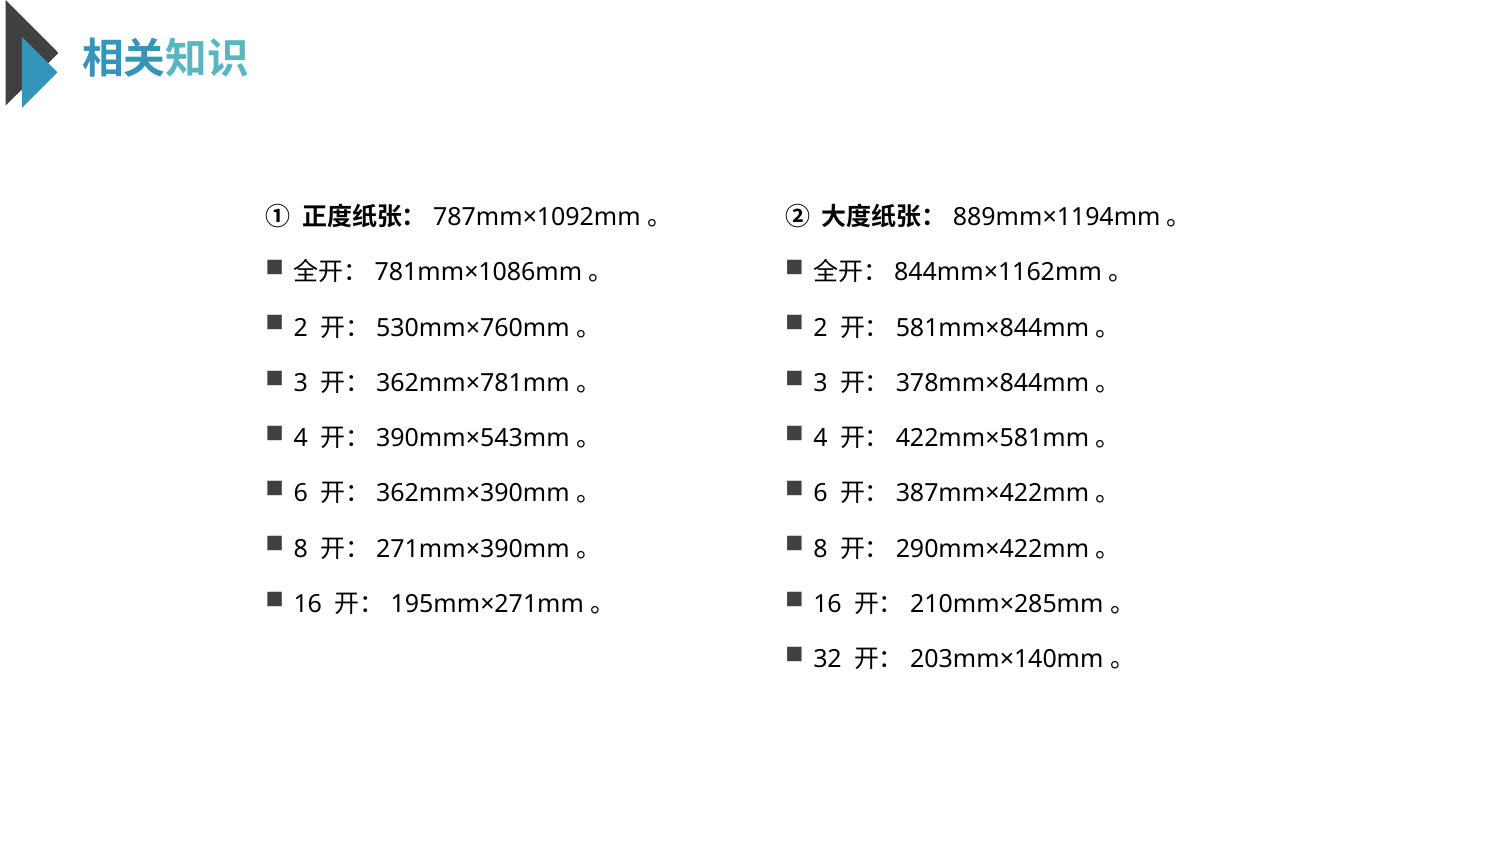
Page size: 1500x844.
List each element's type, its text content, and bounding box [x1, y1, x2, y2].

text_box ① 正度纸张：787mm×1092mm。 全开：781mm×1086mm。 2 开：530mm×760mm。 3 开：362mm×781mm。 4 开：390mm×543mm。 6 开：362mm×390mm。 8 开：271mm×390mm。 16 开：195mm×271mm。 [265, 185, 703, 618]
text_box [5, 0, 59, 106]
text_box 相关知识 [82, 31, 250, 83]
text_box ② 大度纸张：889mm×1194mm。 全开：844mm×1162mm。 2 开：581mm×844mm。 3 开：378mm×844mm。 4 开：422mm×581mm。 6 开：387mm×422mm。 8 开：290mm×422mm。 16 开：210mm×285mm。 32 开：203mm×140mm。 [785, 185, 1223, 673]
text_box [21, 36, 58, 108]
